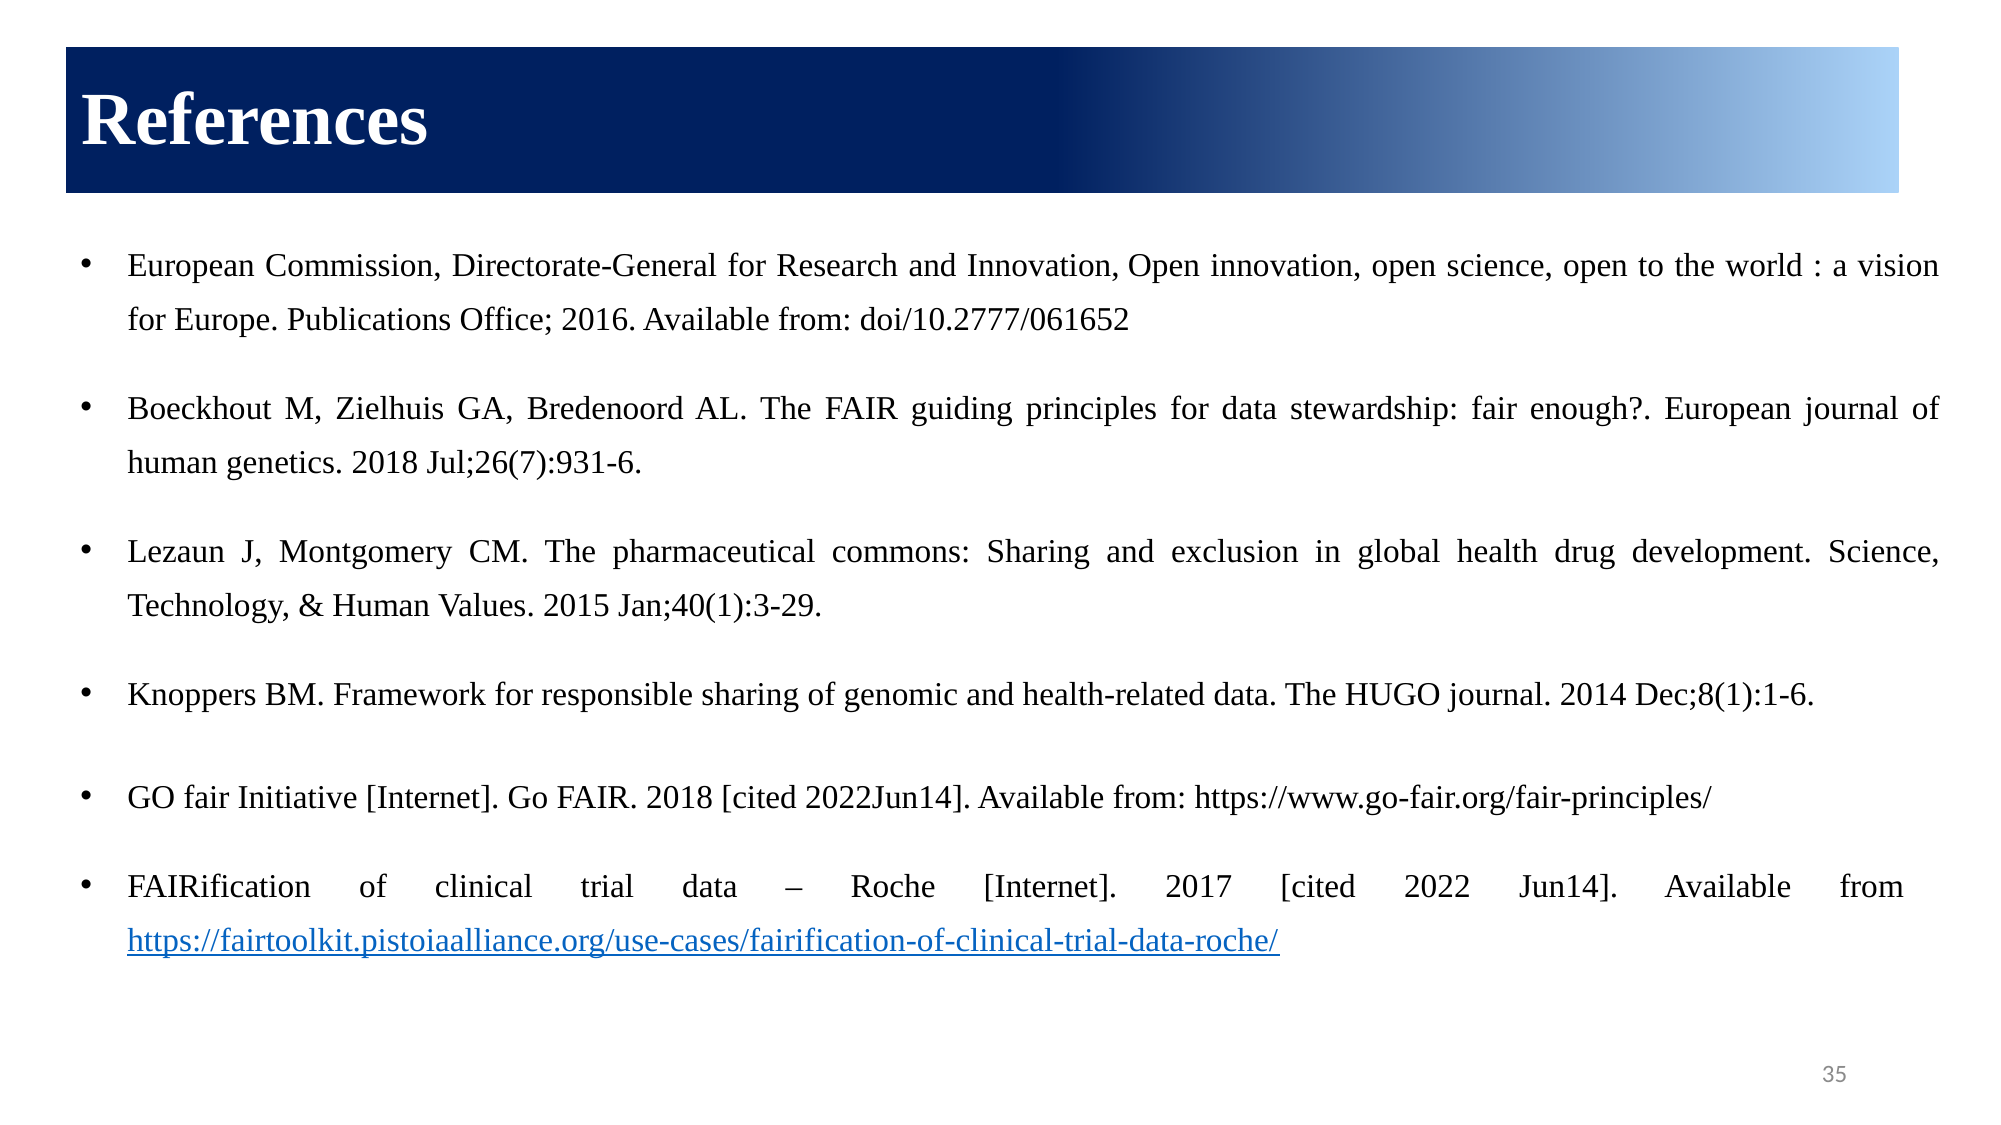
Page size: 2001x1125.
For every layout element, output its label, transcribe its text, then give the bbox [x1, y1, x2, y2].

slide_number 35 [1412, 1042, 1863, 1103]
title References [66, 47, 1899, 193]
text_box European Commission, Directorate-General for Research and Innovation, Open innovation, open science, open to the world : a vision for Europe. Publications Office; 2016. Available from: doi/10.2777/061652 Boeckhout M, Zielhuis GA, Bredenoord AL. The FAIR guiding principles for data stewardship: fair enough?. European journal of human genetics. 2018 Jul;26(7):931-6. Lezaun J, Montgomery CM. The pharmaceutical commons: Sharing and exclusion in global health drug development. Science, Technology, & Human Values. 2015 Jan;40(1):3-29. Knoppers BM. Framework for responsible sharing of genomic and health-related data. The HUGO journal. 2014 Dec;8(1):1-6. [0, 221, 1958, 834]
text_box GO fair Initiative [Internet]. Go FAIR. 2018 [cited 2022Jun14]. Available from: https://www.go-fair.org/fair-principles/ FAIRification of clinical trial data – Roche [Internet]. 2017 [cited 2022 Jun14]. Available from https://fairtoolkit.pistoiaalliance.org/use-cases/fairification-of-clinical-trial-data-roche/ [0, 753, 1922, 963]
